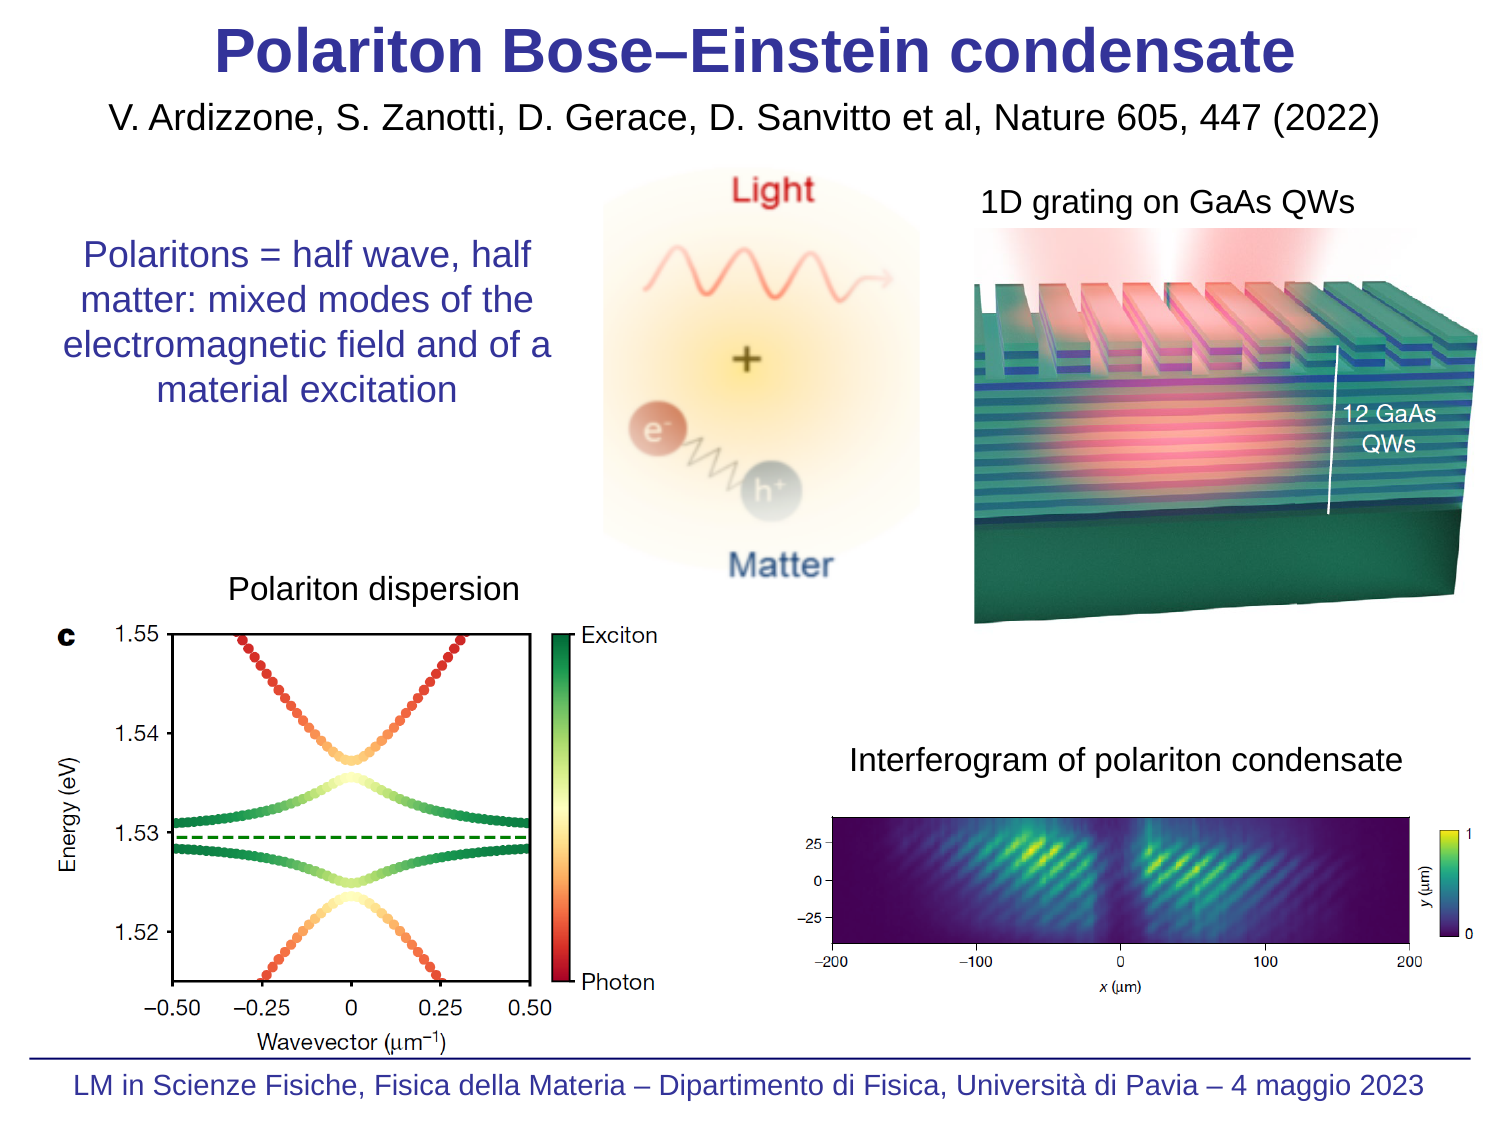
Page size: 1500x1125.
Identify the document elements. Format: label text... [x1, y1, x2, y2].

text_box Interferogram of polariton condensate [825, 731, 1428, 785]
footer LM in Scienze Fisiche, Fisica della Materia – Dipartimento di Fisica, Università di Pavia – 4 maggio 2023 [0, 1058, 1500, 1125]
picture [974, 228, 1483, 644]
text_box Polariton Bose–Einstein condensate [29, 0, 1483, 85]
picture [779, 785, 1492, 1006]
text_box Polaritons = half wave, half matter: mixed modes of the electromagnetic field and of a material excitation [29, 223, 585, 418]
text_box V. Ardizzone, S. Zanotti, D. Gerace, D. Sanvitto et al, Nature 605, 447 (2022) [11, 85, 1489, 146]
text_box Polariton dispersion [172, 560, 577, 615]
picture [39, 618, 671, 1057]
text_box 1D grating on GaAs QWs [920, 172, 1428, 228]
picture [603, 162, 920, 593]
